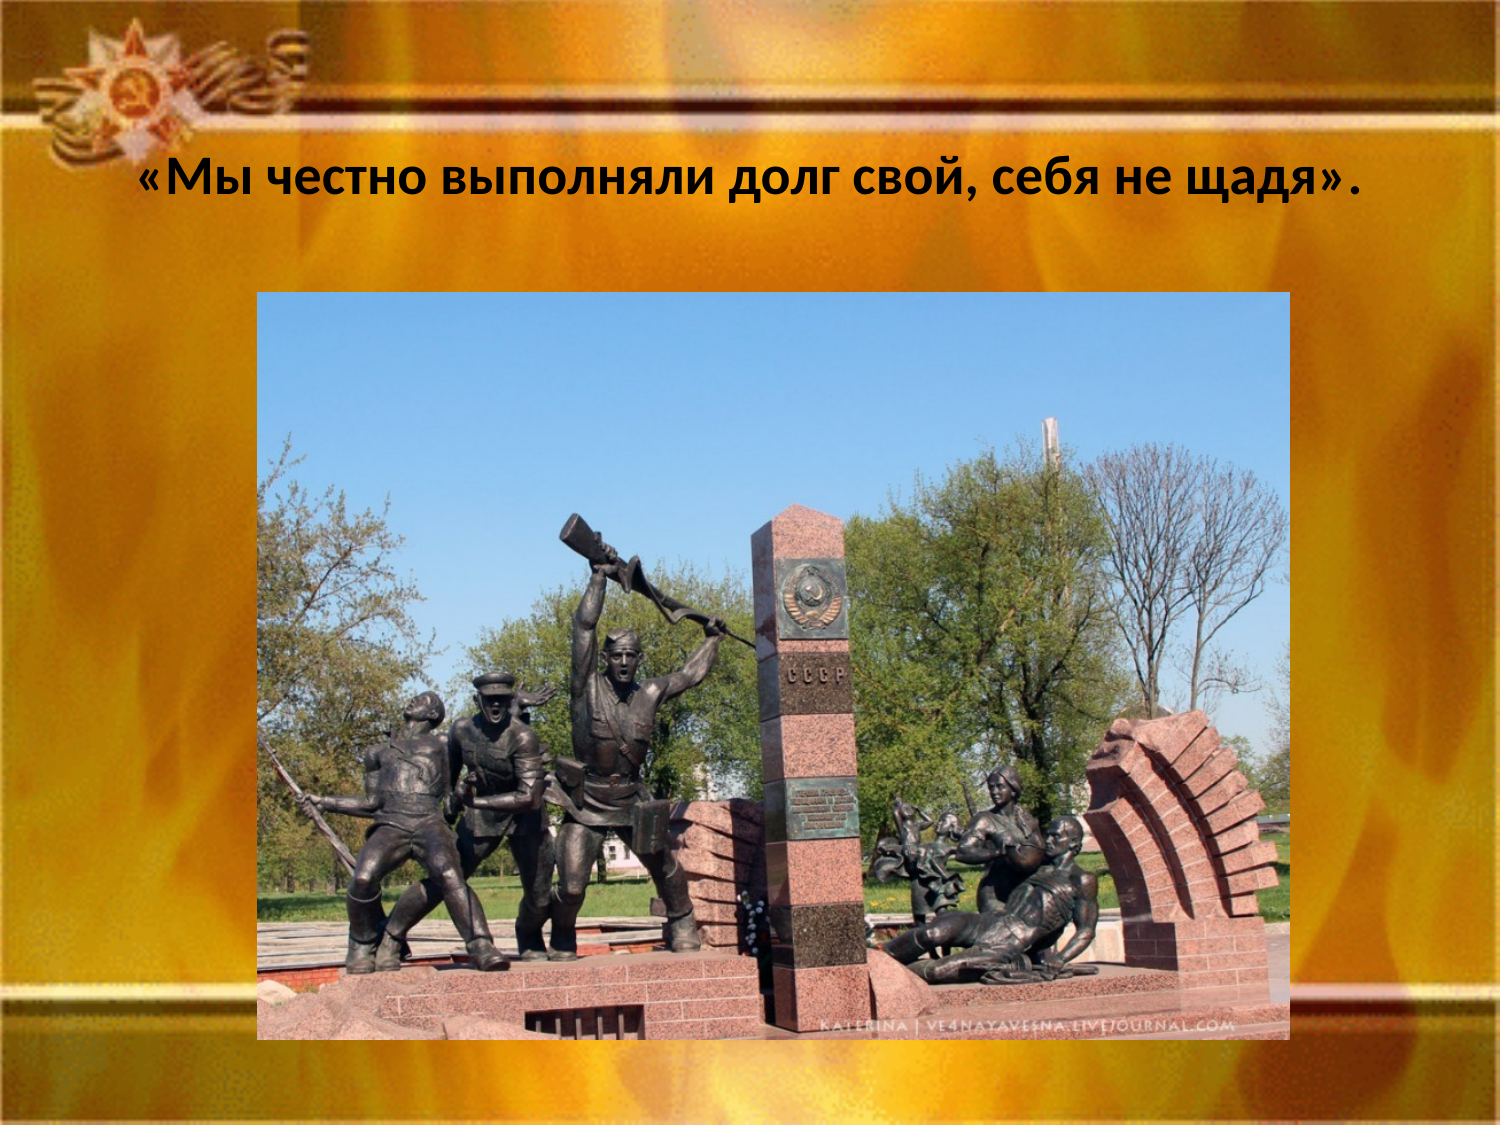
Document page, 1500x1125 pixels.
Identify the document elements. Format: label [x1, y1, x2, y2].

picture [0, 0, 1500, 1125]
list [257, 292, 1290, 1041]
